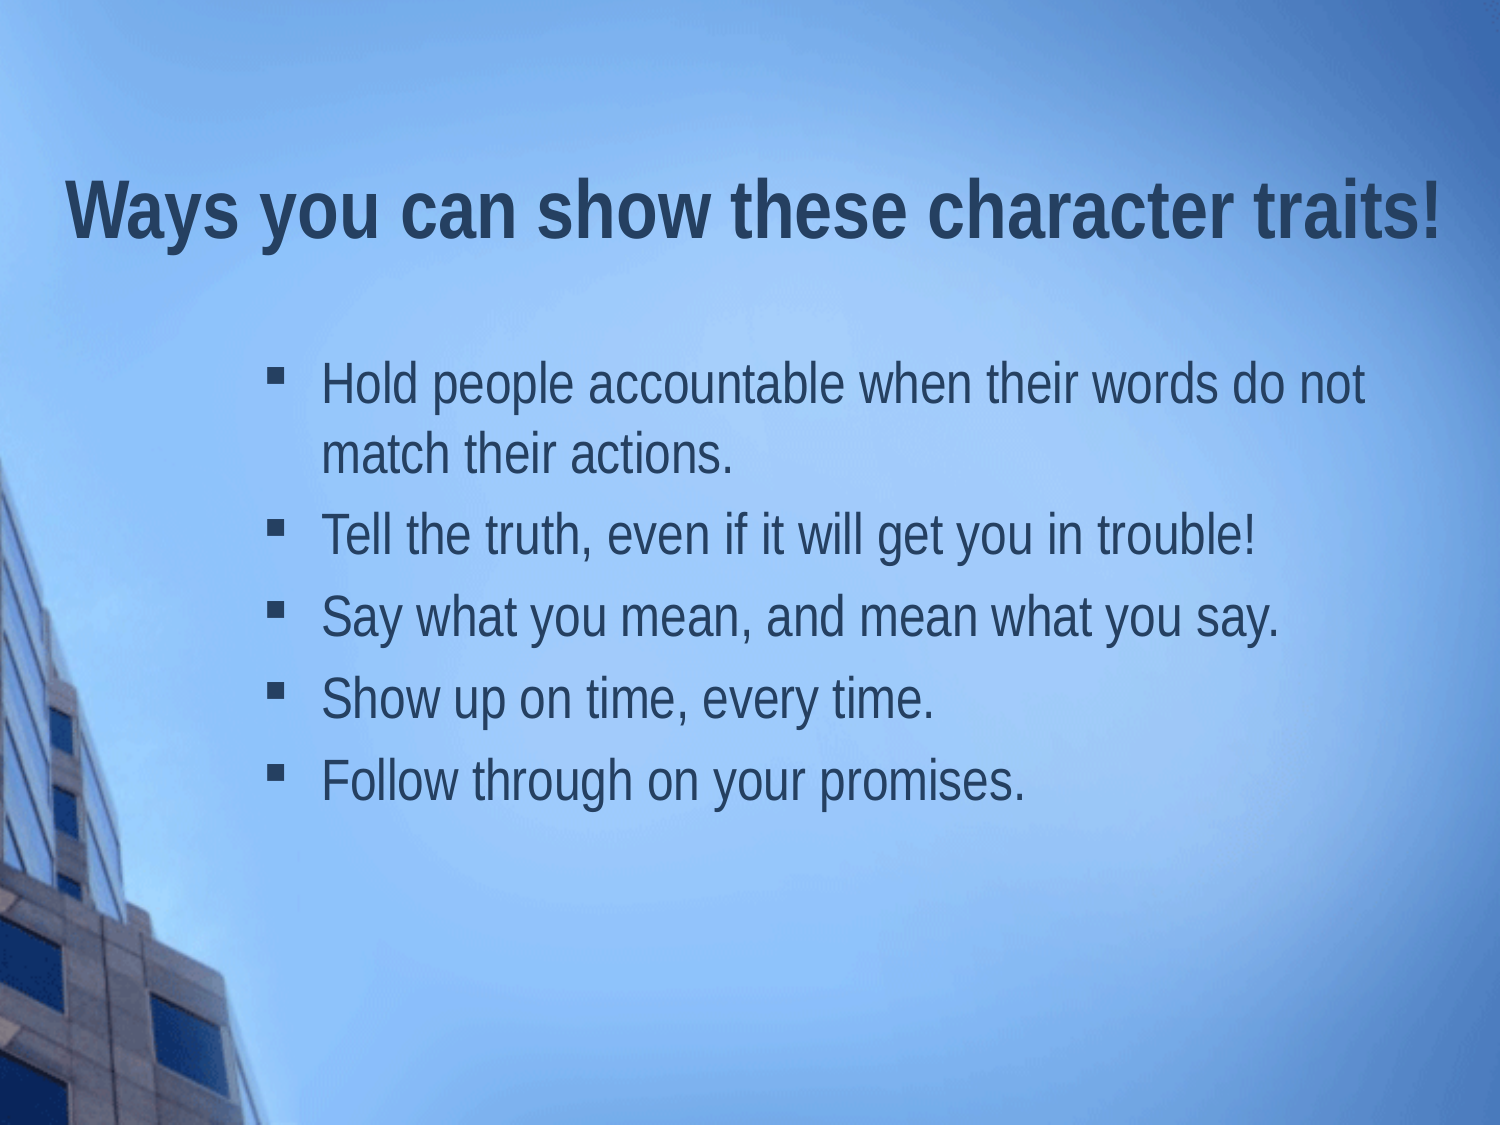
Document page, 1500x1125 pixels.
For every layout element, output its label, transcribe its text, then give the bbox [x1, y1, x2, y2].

list Hold people accountable when their words do not match their actions. Tell the truth, even if it will get you in trouble! Say what you mean, and mean what you say. Show up on time, every time. Follow through on your promises. [249, 337, 1413, 913]
picture [0, 0, 1500, 1125]
title Ways you can show these character traits! [50, 37, 1463, 263]
